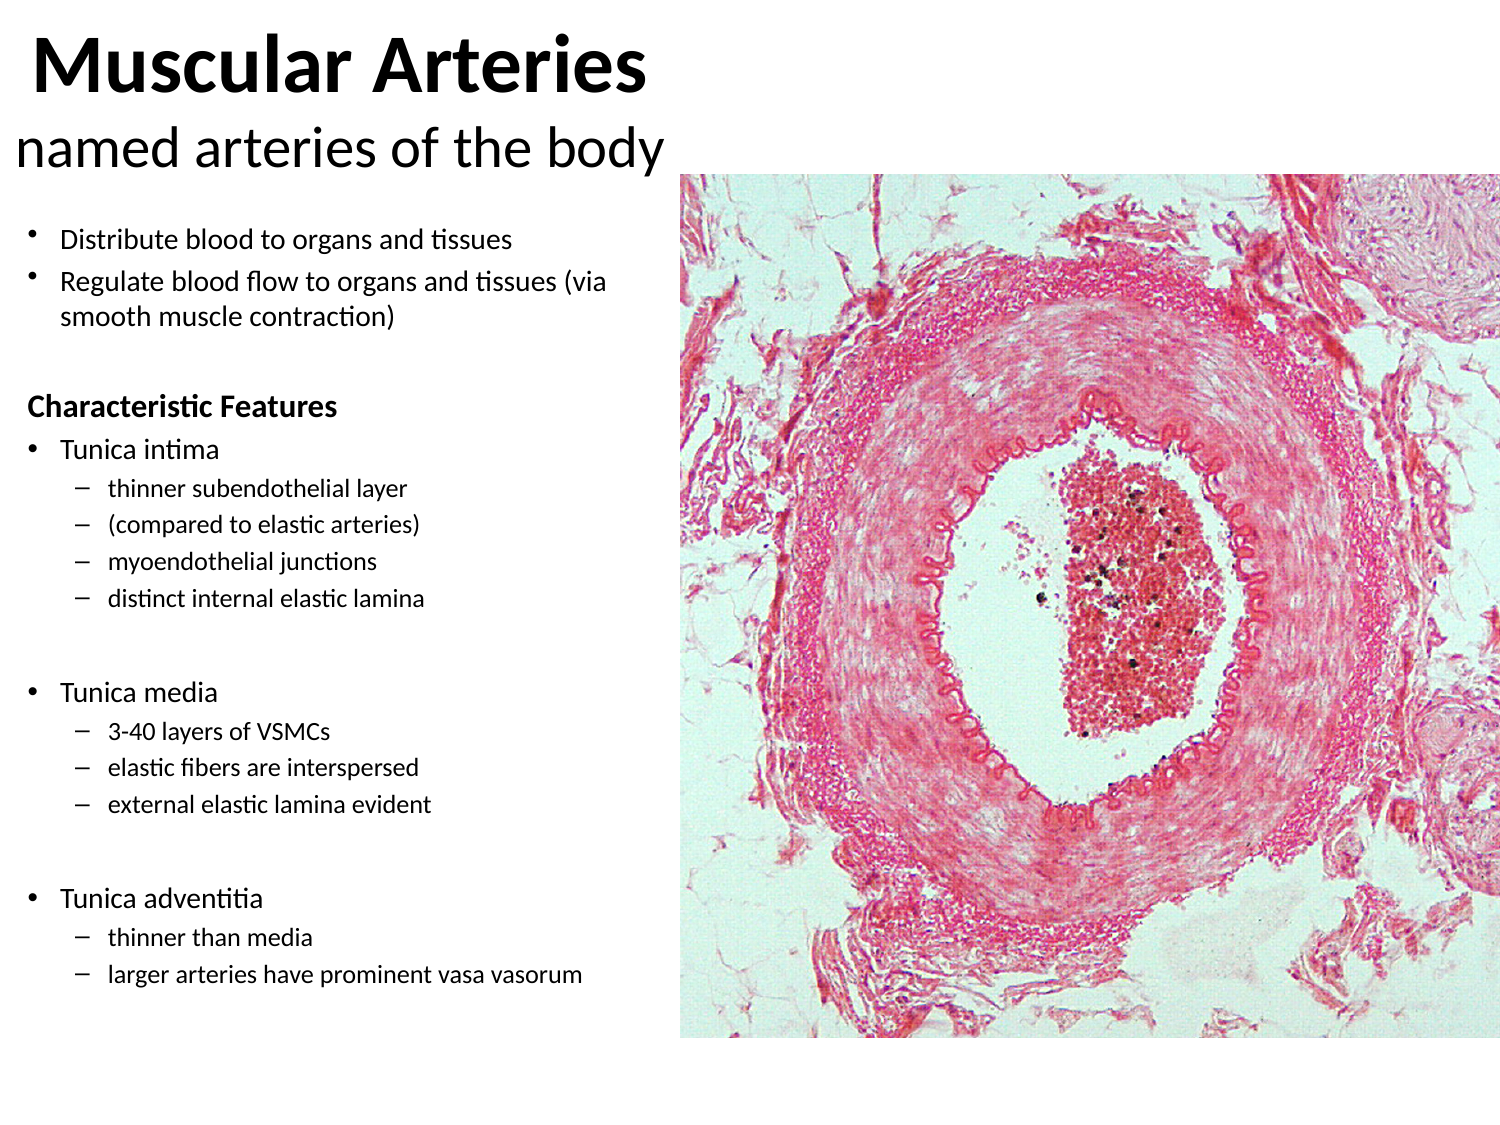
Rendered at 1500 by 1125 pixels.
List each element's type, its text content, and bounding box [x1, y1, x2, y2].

picture [680, 174, 1500, 1038]
title Muscular Arteries named arteries of the body [0, 0, 681, 188]
list Distribute blood to organs and tissues Regulate blood flow to organs and tissues (via smooth muscle contraction) Characteristic Features Tunica intima thinner subendothelial layer (compared to elastic arteries) myoendothelial junctions distinct internal elastic lamina Tunica media 3-40 layers of VSMCs elastic fibers are interspersed external elastic lamina evident Tunica adventitia thinner than media larger arteries have prominent vasa vasorum [12, 212, 675, 1005]
